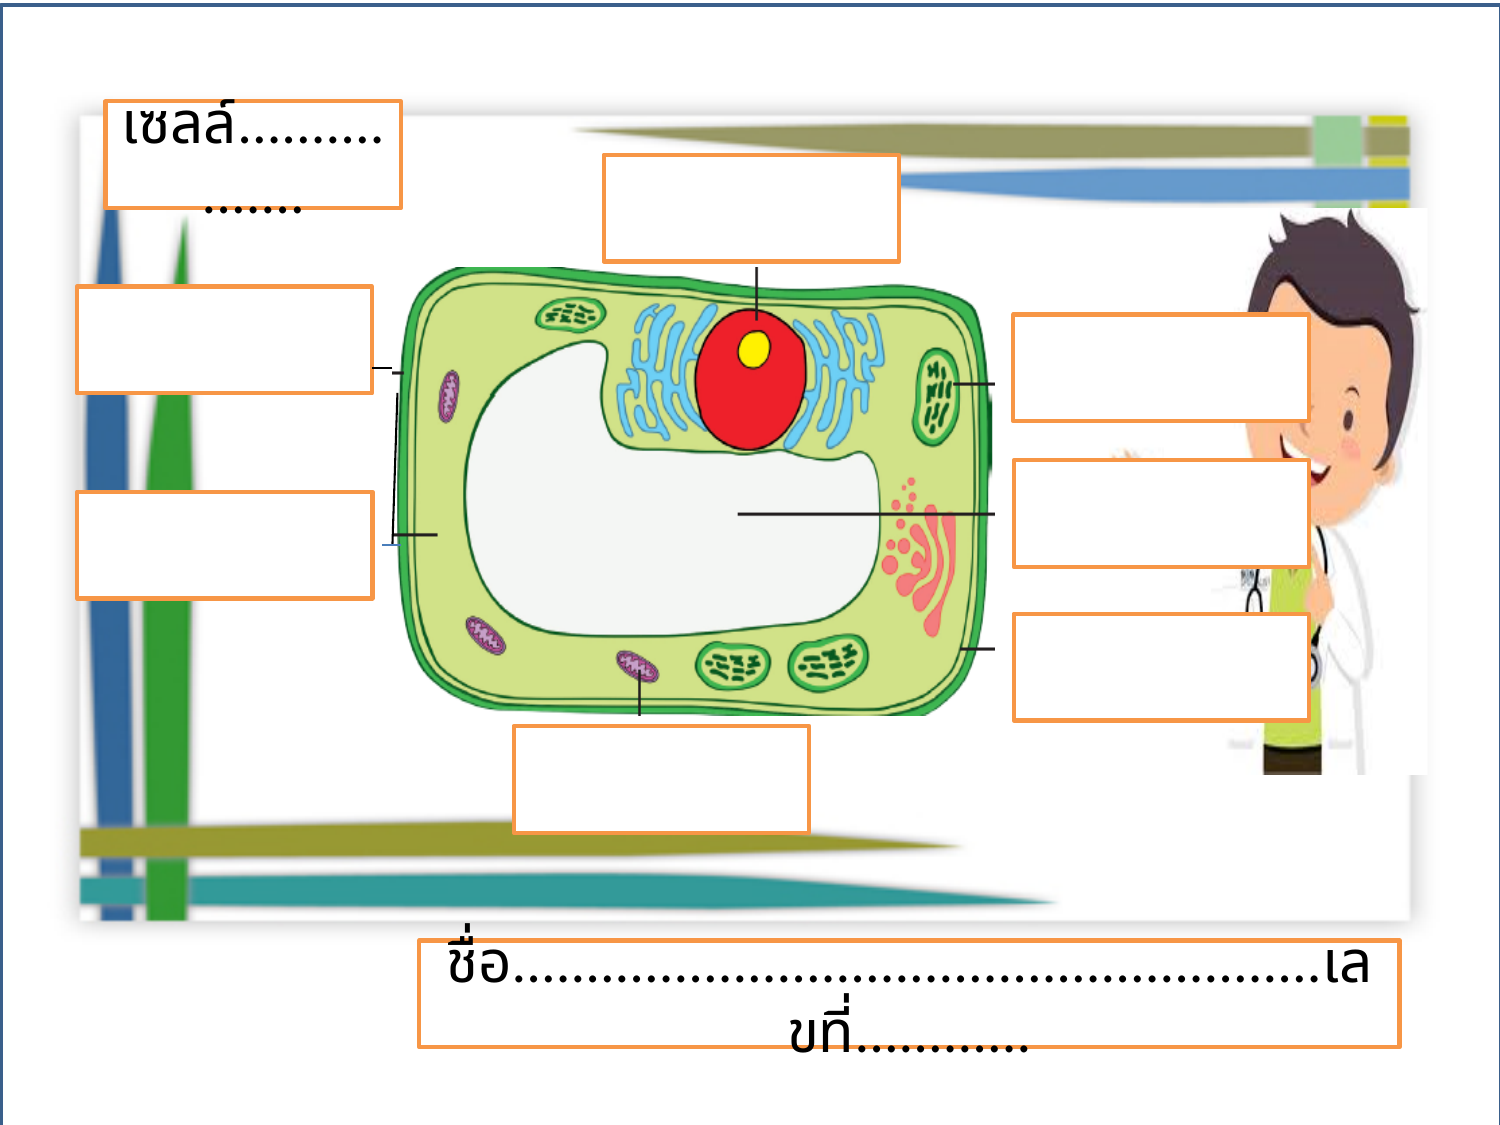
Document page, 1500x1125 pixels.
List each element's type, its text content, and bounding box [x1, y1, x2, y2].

text_box [1012, 458, 1311, 569]
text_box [392, 392, 398, 544]
text_box เซลล์................. [103, 99, 403, 210]
text_box [1011, 312, 1311, 423]
text_box [1012, 612, 1311, 723]
text_box ชื่อ.......................................................เลขที่............ [417, 938, 1402, 1049]
text_box [75, 284, 374, 395]
text_box [0, 3, 1500, 1125]
picture [392, 267, 996, 716]
text_box [602, 153, 901, 264]
text_box [75, 490, 375, 601]
text_box [512, 724, 811, 835]
text_box [1107, 206, 1430, 777]
